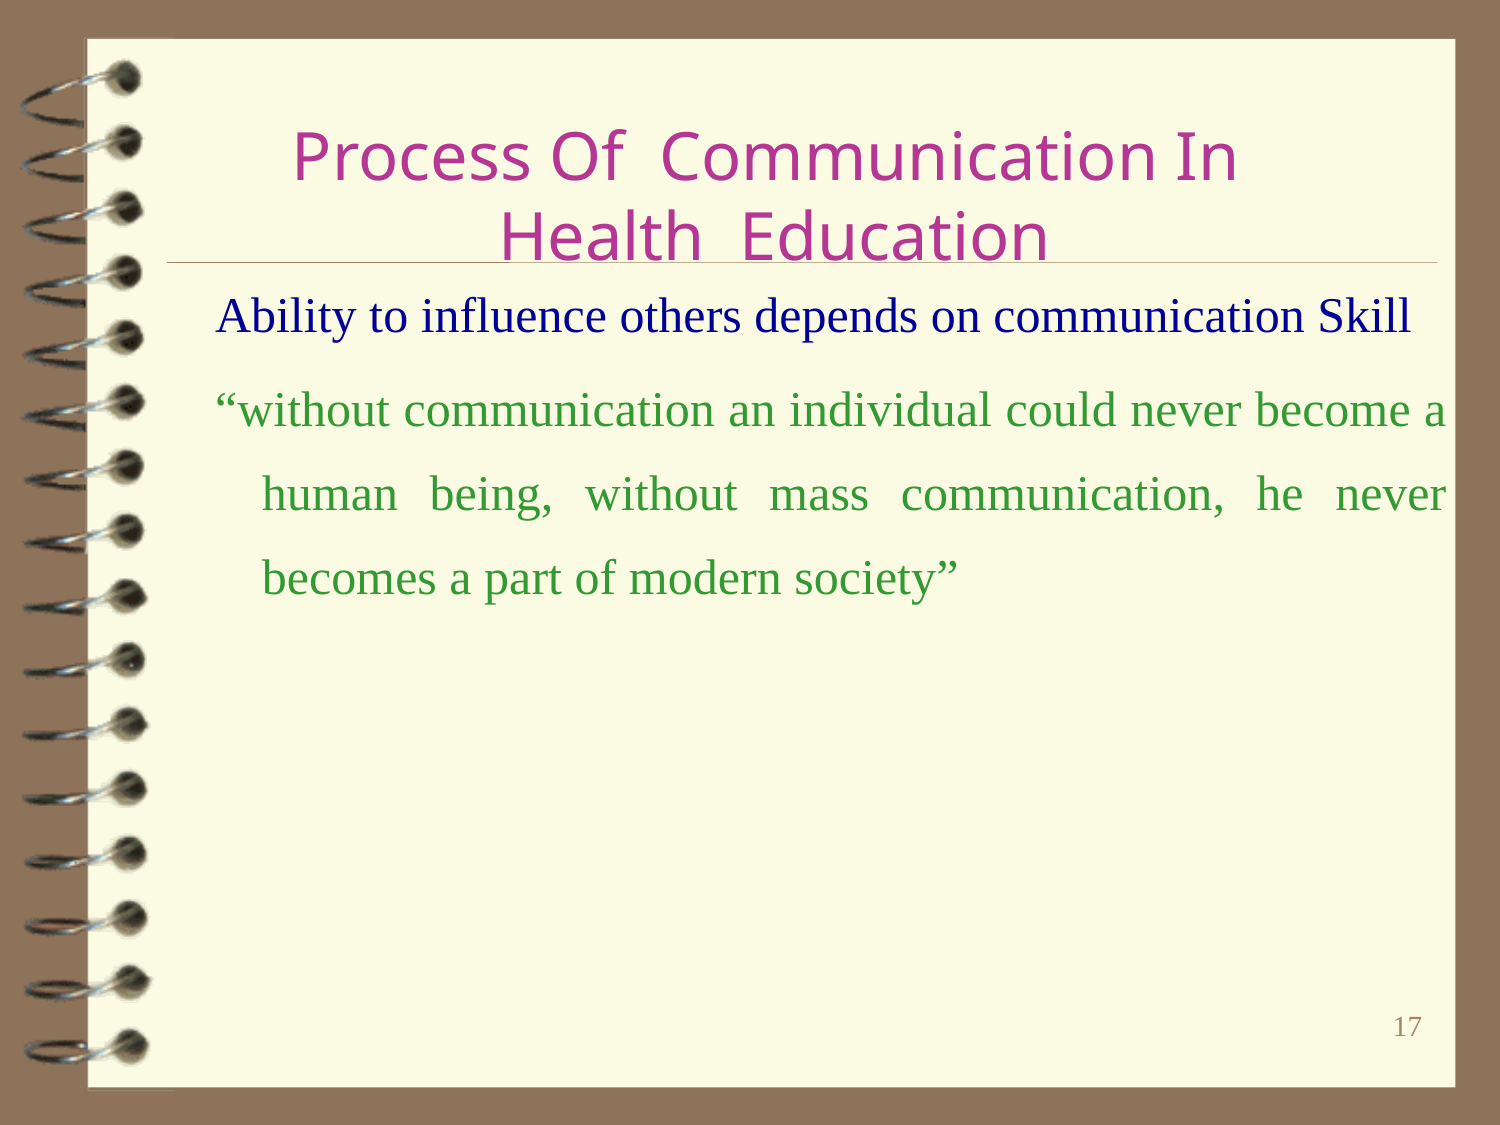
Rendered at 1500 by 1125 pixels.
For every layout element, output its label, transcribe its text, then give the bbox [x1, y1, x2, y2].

list Ability to influence others depends on communication Skill “without communication an individual could never become a human being, without mass communication, he never becomes a part of modern society” [124, 274, 1463, 1101]
picture [0, 0, 175, 1125]
title Process Of Communication In Health Education [137, 137, 1413, 251]
